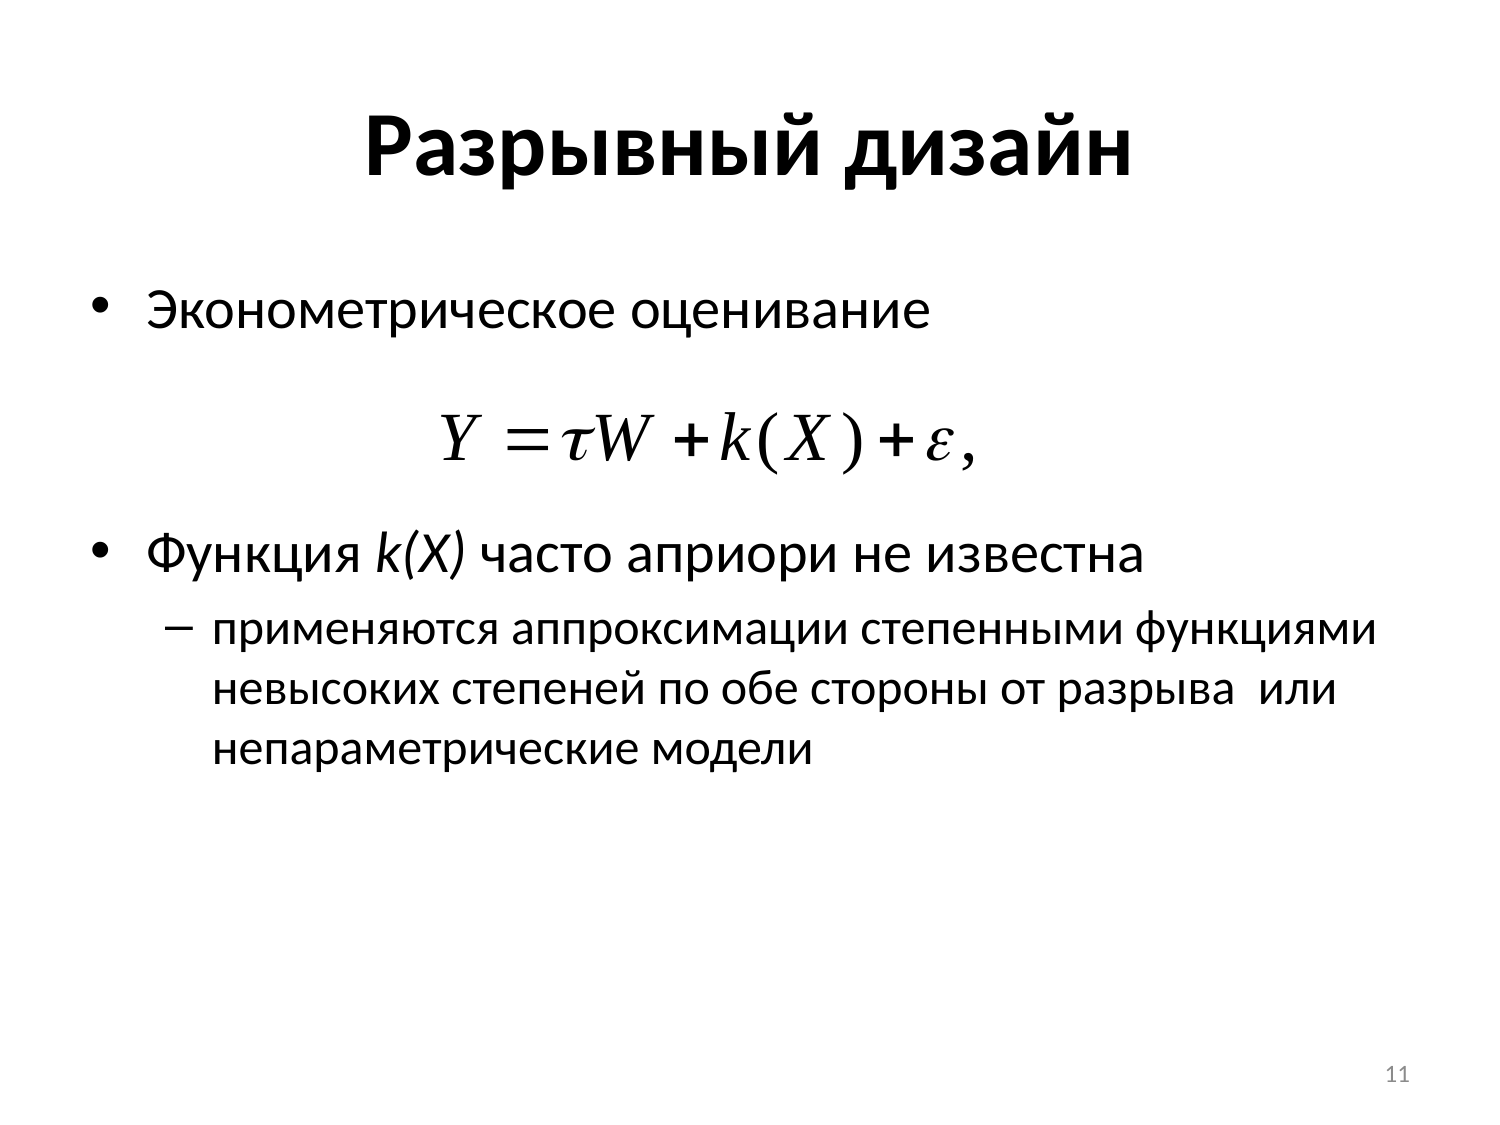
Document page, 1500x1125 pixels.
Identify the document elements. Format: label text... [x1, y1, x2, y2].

slide_number 11 [1074, 1042, 1425, 1103]
title Разрывный дизайн [75, 45, 1425, 233]
list Эконометрическое оценивание Функция k(X) часто априори не известна применяются аппроксимации степенными функциями невысоких степеней по обе стороны от разрыва или непараметрические модели [75, 262, 1425, 1005]
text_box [430, 396, 992, 490]
